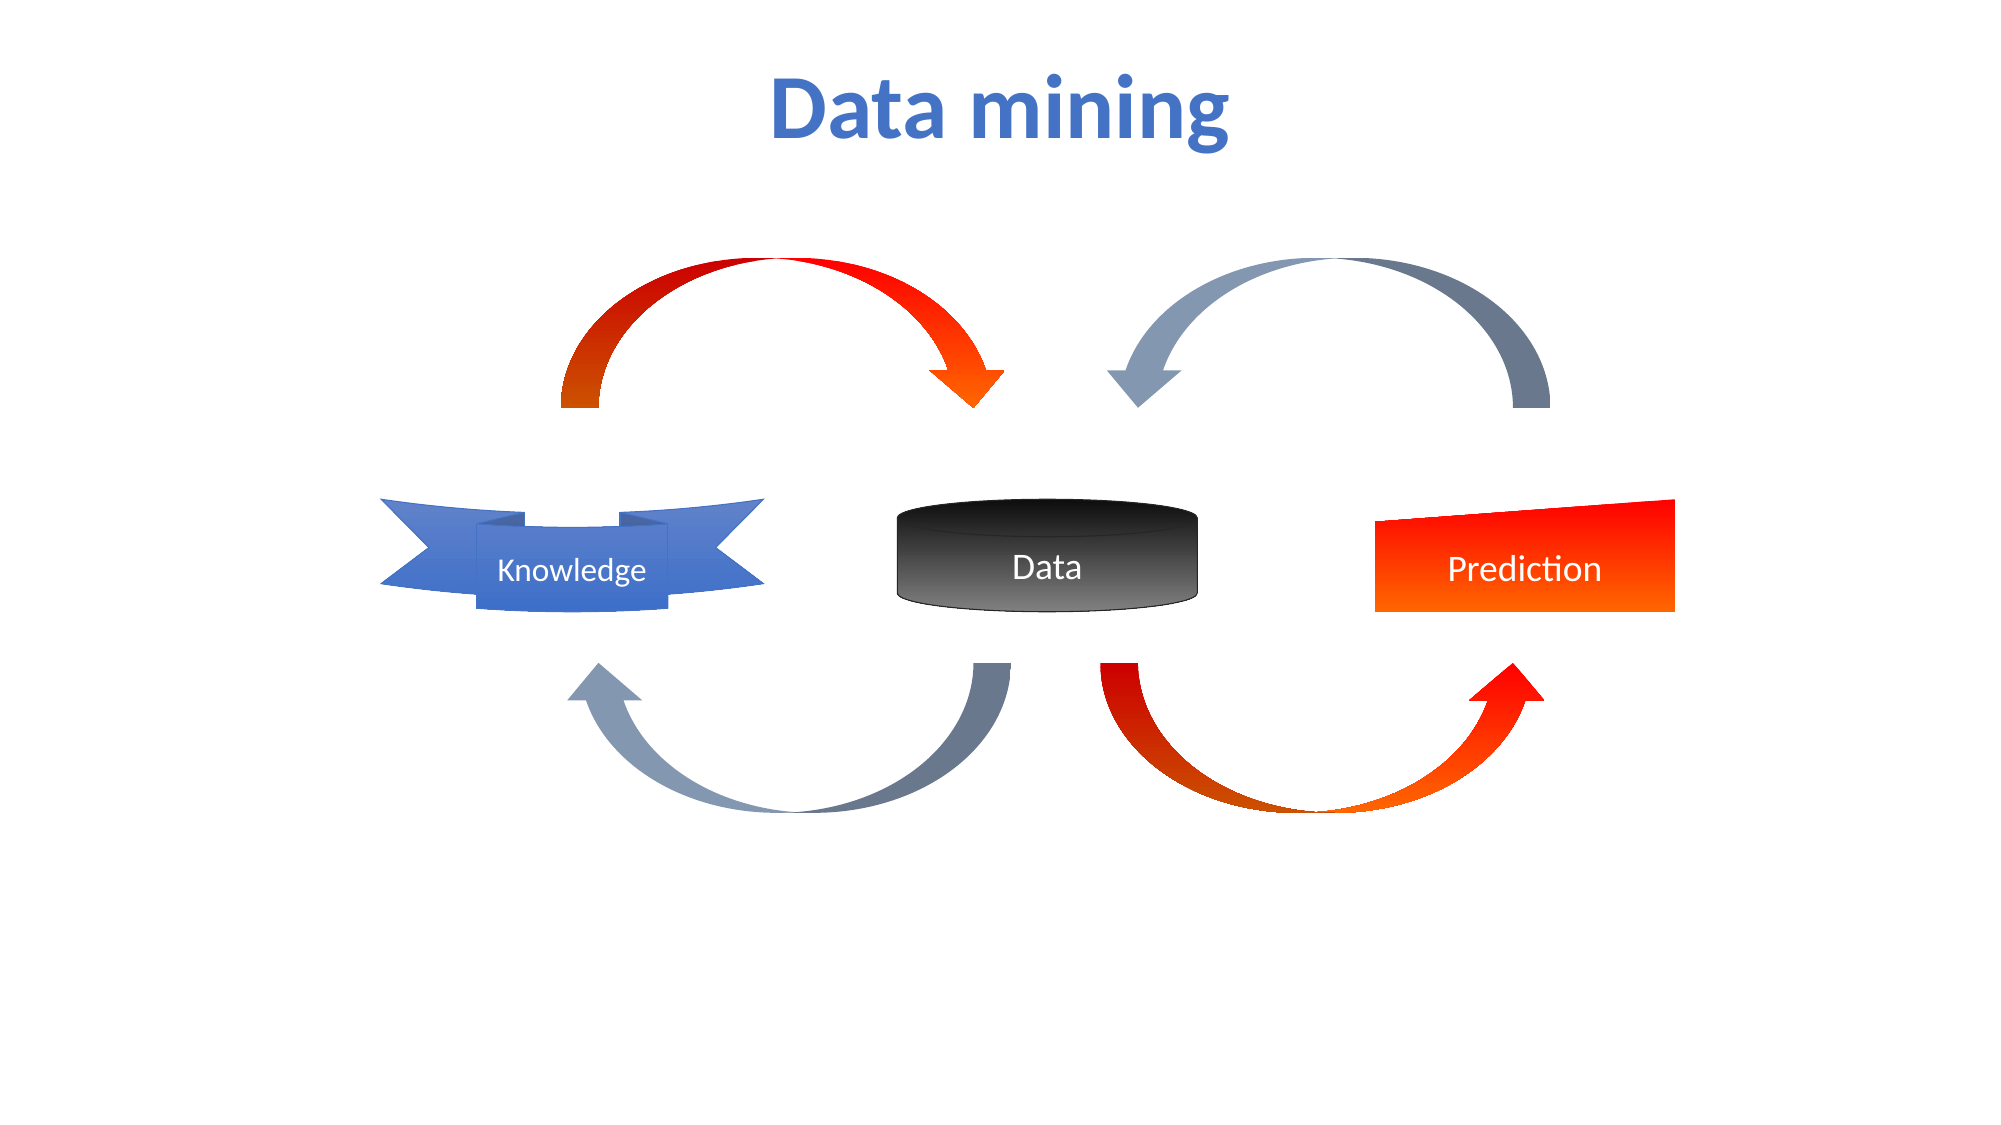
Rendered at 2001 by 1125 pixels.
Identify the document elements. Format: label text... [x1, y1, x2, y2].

text_box [560, 257, 1006, 409]
text_box [566, 662, 1012, 814]
text_box [1105, 257, 1552, 409]
text_box Prediction [1374, 498, 1676, 613]
text_box Knowledge [379, 498, 765, 613]
text_box [1099, 662, 1546, 814]
text_box Data [896, 498, 1198, 613]
title Data mining [324, 6, 1675, 213]
